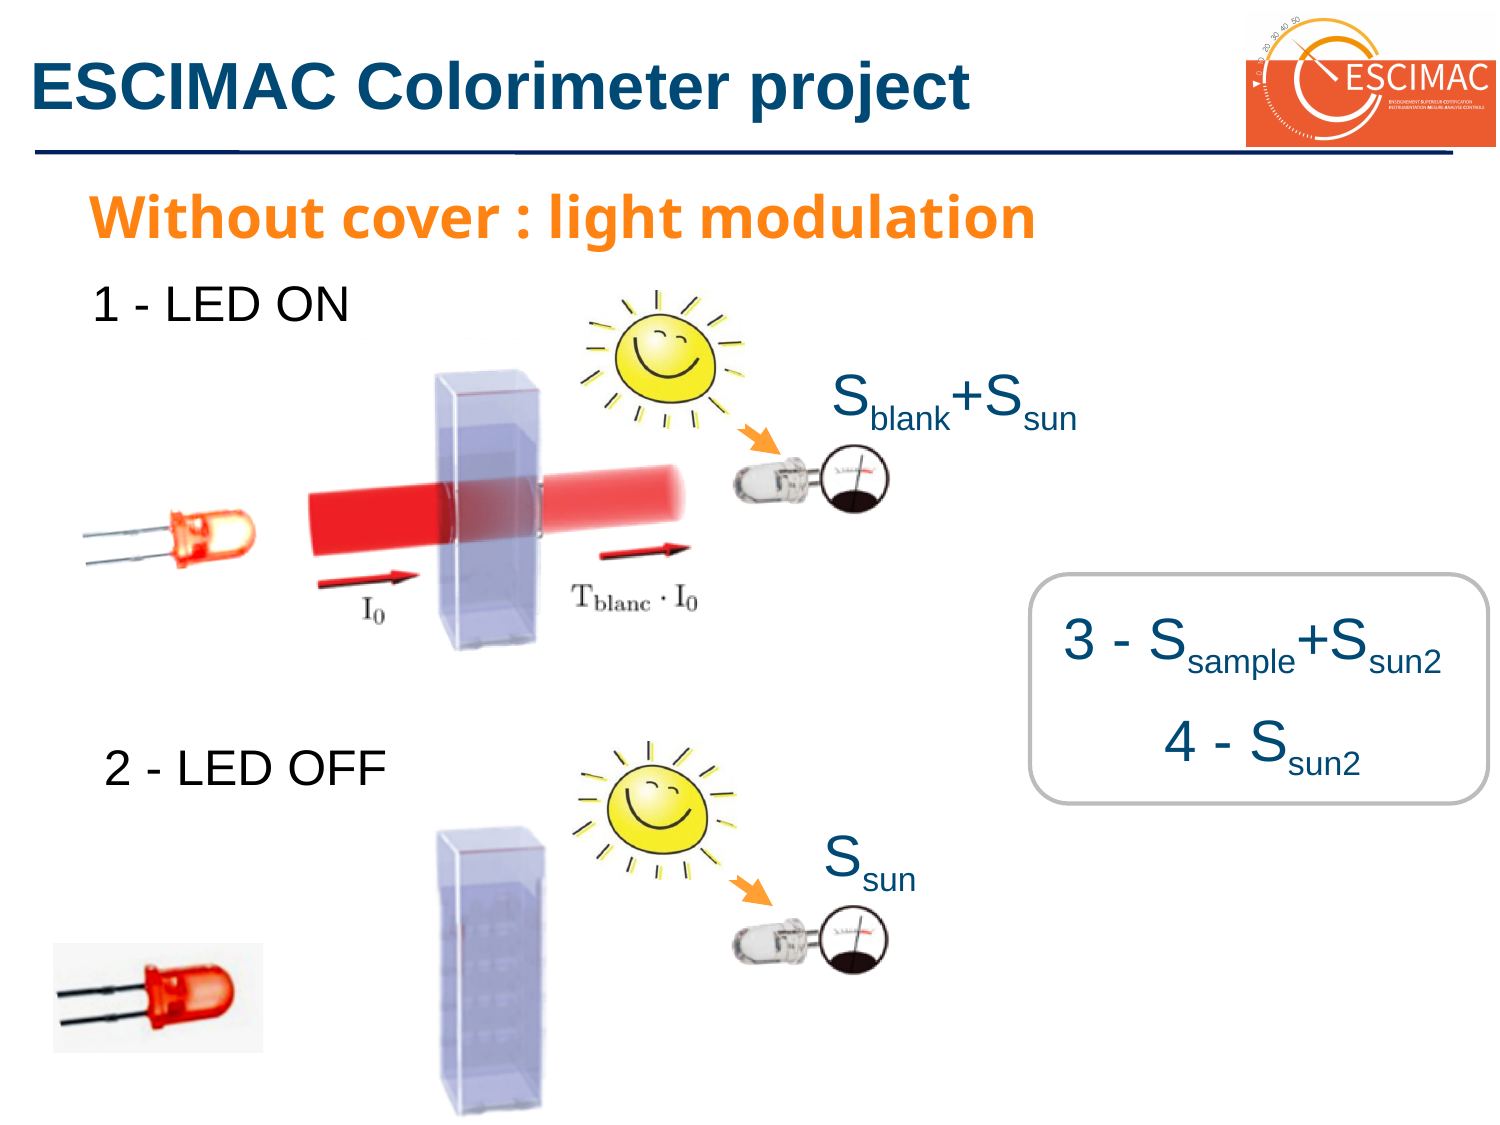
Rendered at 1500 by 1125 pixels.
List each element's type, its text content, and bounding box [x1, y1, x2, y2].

picture [1246, 10, 1496, 147]
text_box 3 - Ssample+Ssun2 [1061, 593, 1446, 688]
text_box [697, 395, 782, 456]
picture [52, 943, 264, 1053]
picture [278, 741, 906, 1125]
text_box Without cover : light modulation [74, 172, 1053, 258]
text_box [1027, 572, 1491, 806]
text_box 4 - Ssun2 [1161, 695, 1365, 790]
text_box Sblank+Ssun [910, 350, 1081, 445]
text_box 2 - LED OFF [89, 727, 781, 803]
picture [79, 282, 906, 685]
text_box 1 - LED ON [77, 263, 744, 339]
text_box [689, 846, 773, 907]
text_box Ssun [910, 810, 921, 906]
